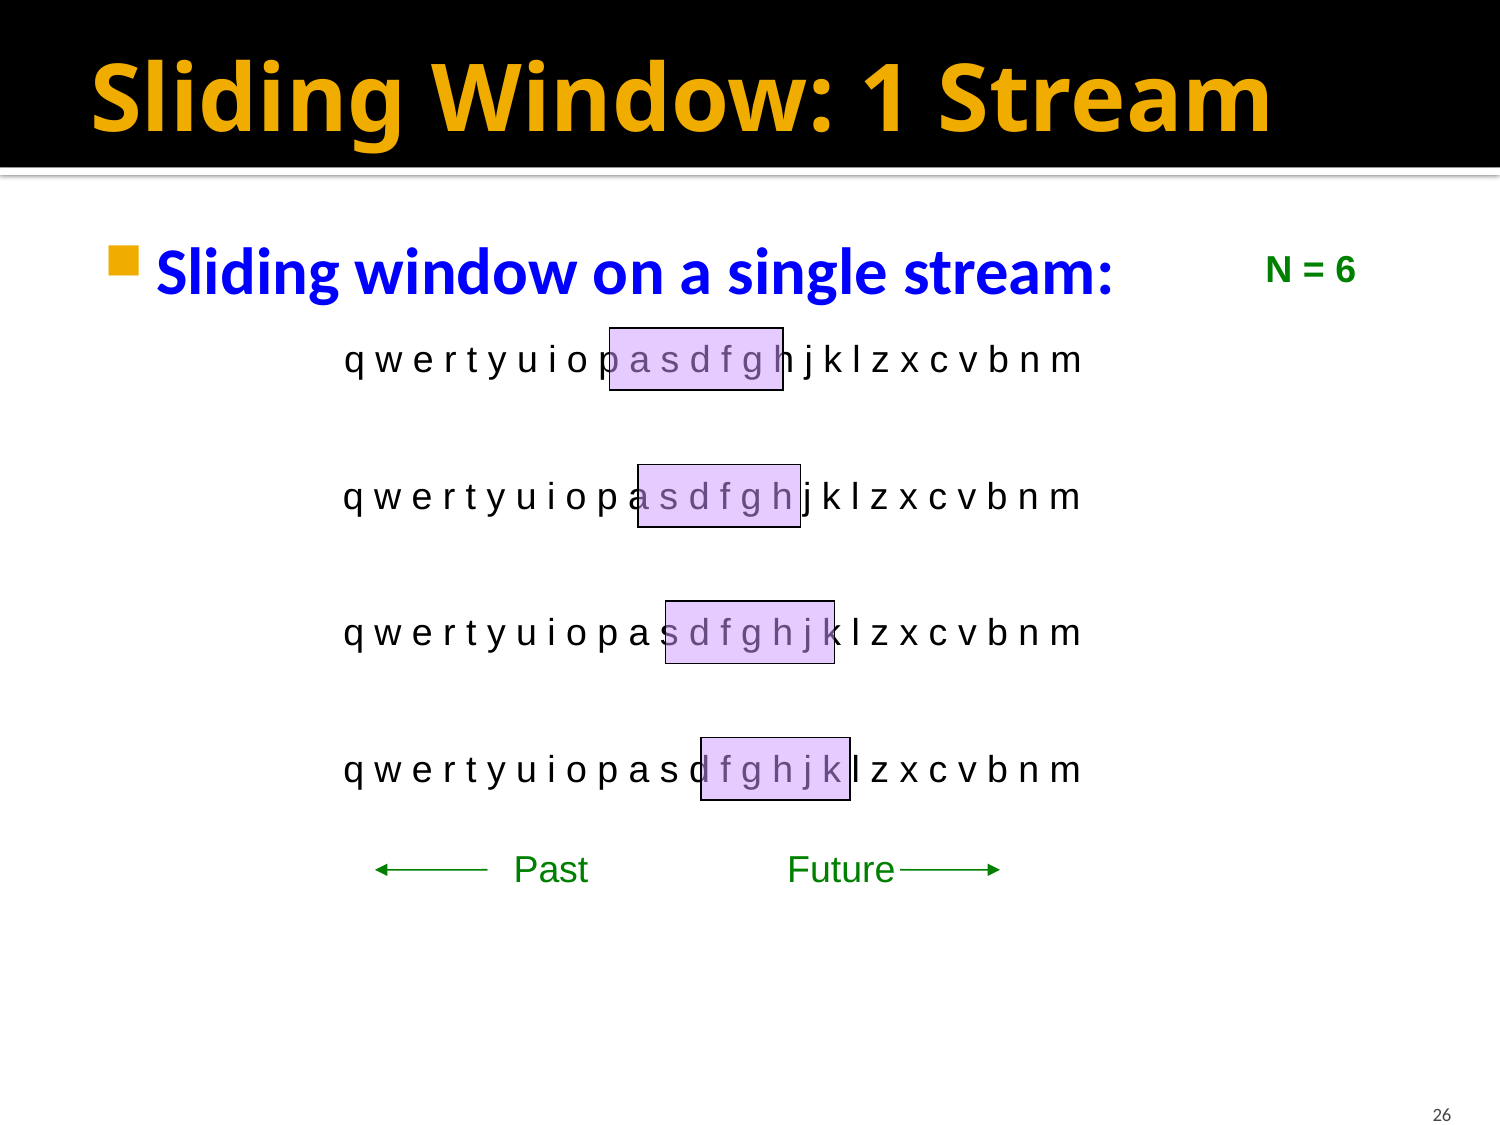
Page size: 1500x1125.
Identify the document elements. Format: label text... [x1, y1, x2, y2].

title Sliding Window: 1 Stream [75, 12, 1425, 175]
text_box [899, 863, 1000, 877]
list Sliding window on a single stream: [75, 212, 1425, 1075]
text_box [375, 863, 488, 877]
text_box N = 6 [1250, 237, 1372, 298]
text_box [312, 464, 1113, 527]
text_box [313, 327, 1114, 391]
text_box Past Future [498, 837, 912, 898]
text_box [312, 600, 1113, 664]
slide_number 26 [1345, 1080, 1467, 1125]
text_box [312, 737, 1113, 800]
